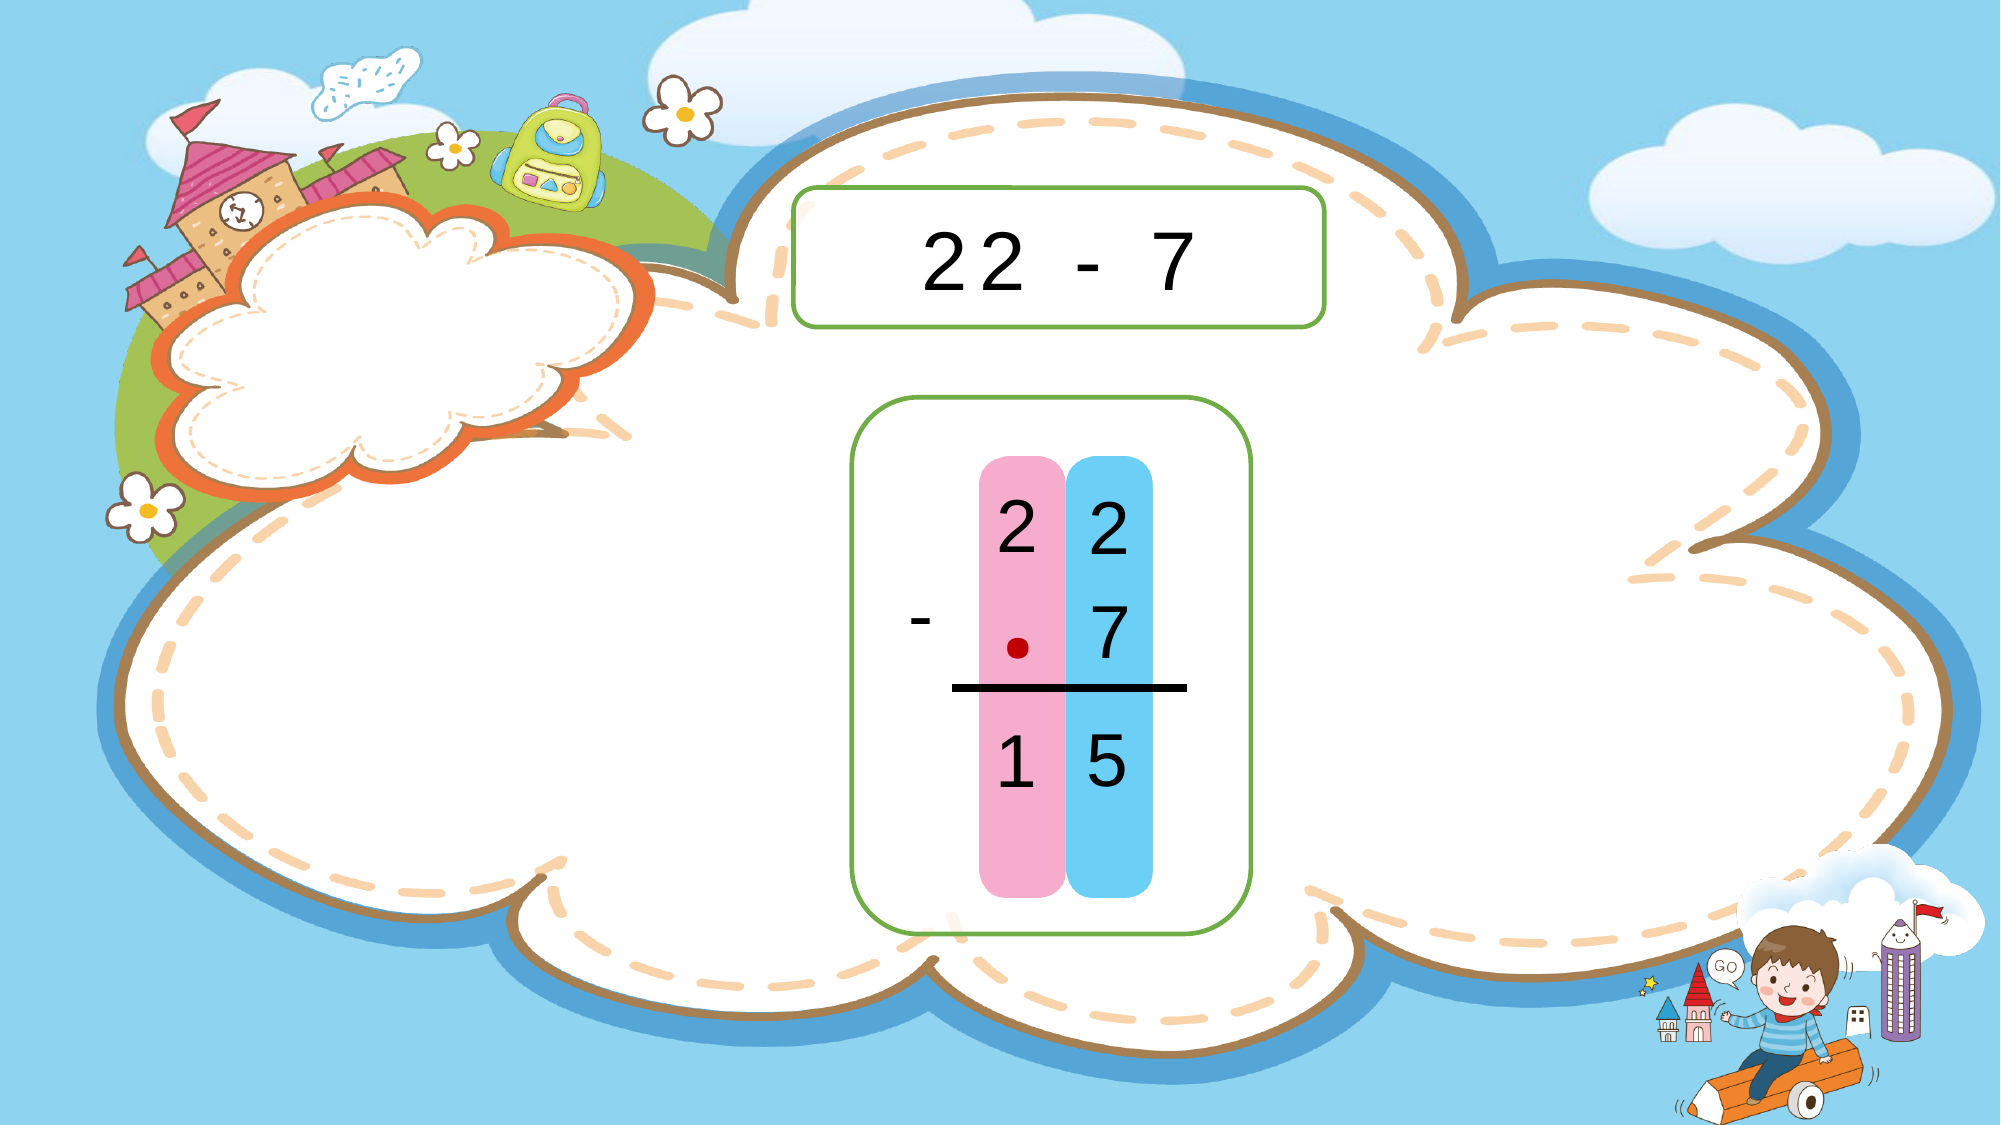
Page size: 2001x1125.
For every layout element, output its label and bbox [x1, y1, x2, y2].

text_box [851, 397, 1251, 934]
picture [0, 0, 2001, 1125]
